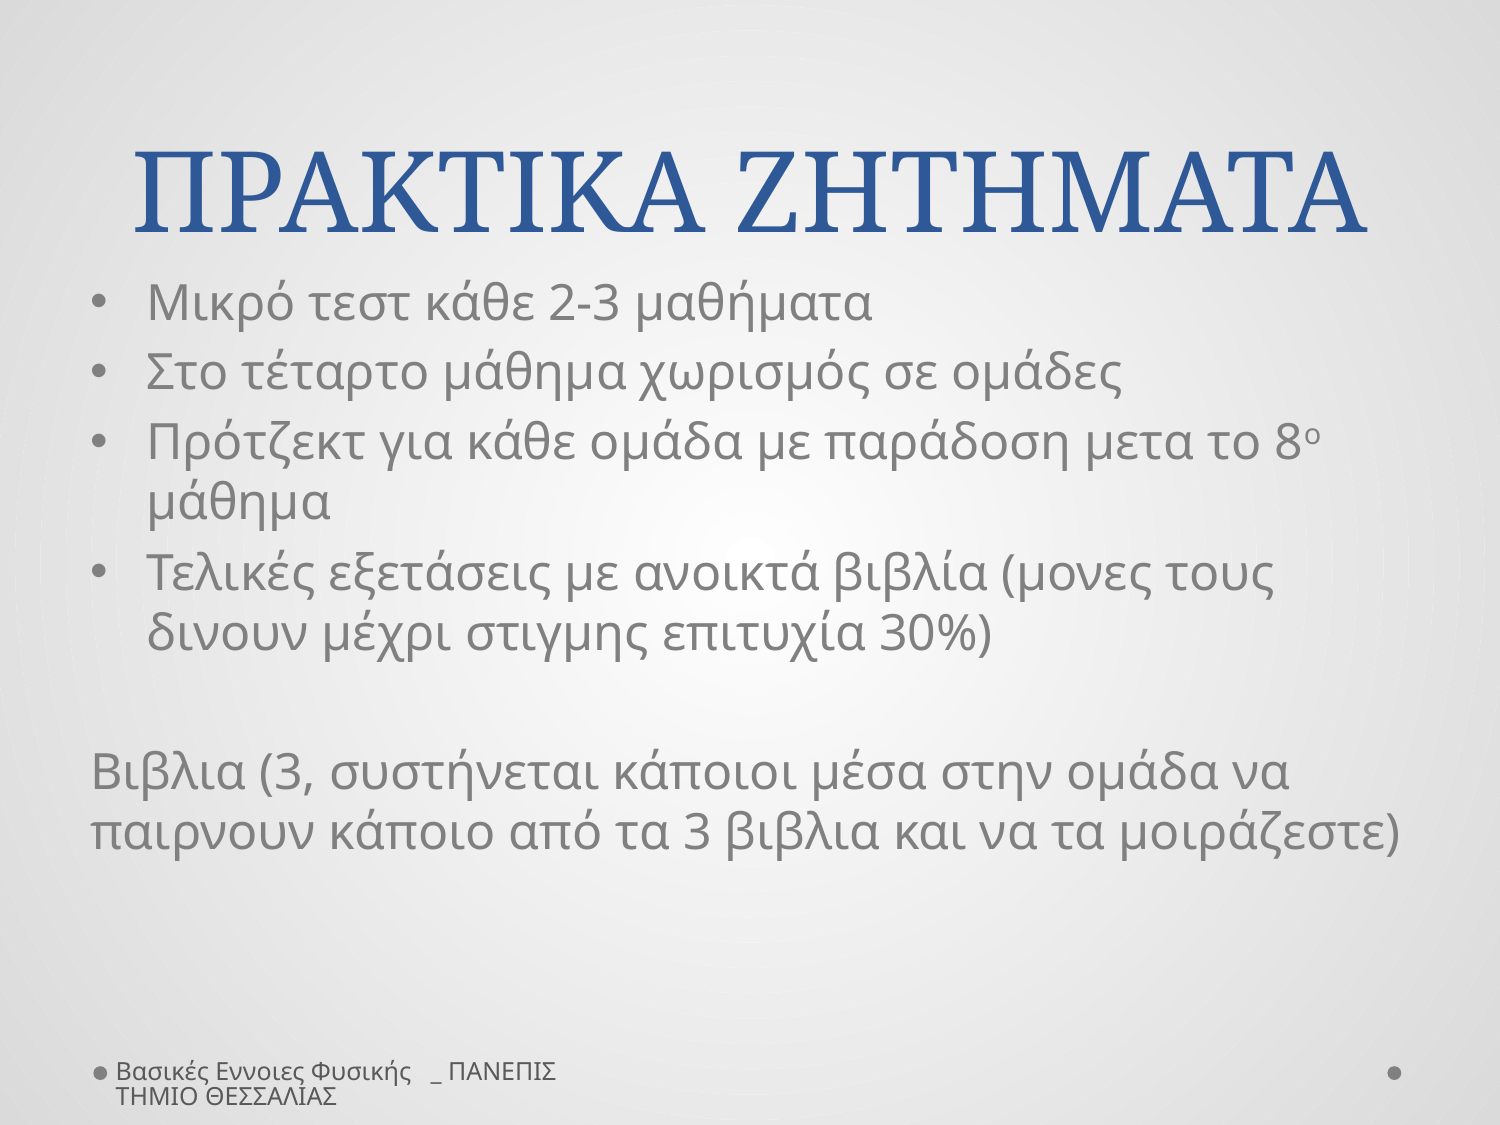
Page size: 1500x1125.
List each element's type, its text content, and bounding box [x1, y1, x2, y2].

title ΠΡΑΚΤΙΚΑ ΖΗΤΗΜΑΤΑ [75, 0, 1425, 262]
list Μικρό τεστ κάθε 2-3 μαθήματα Στο τέταρτο μάθημα χωρισμός σε ομάδες Πρότζεκτ για κάθε ομάδα με παράδοση μετα το 8ο μάθημα Τελικές εξετάσεις με ανοικτά βιβλία (μονες τους δινουν μέχρι στιγμης επιτυχία 30%) Βιβλια (3, συστήνεται κάποιοι μέσα στην ομάδα να παιρνουν κάποιο από τα 3 βιβλια και να τα μοιράζεστε) [75, 262, 1425, 1005]
footer Βασικές Εννοιες Φυσικής _ ΠΑΝΕΠΙΣΤΗΜΙΟ ΘΕΣΣΑΛΙΑΣ [108, 1042, 576, 1103]
